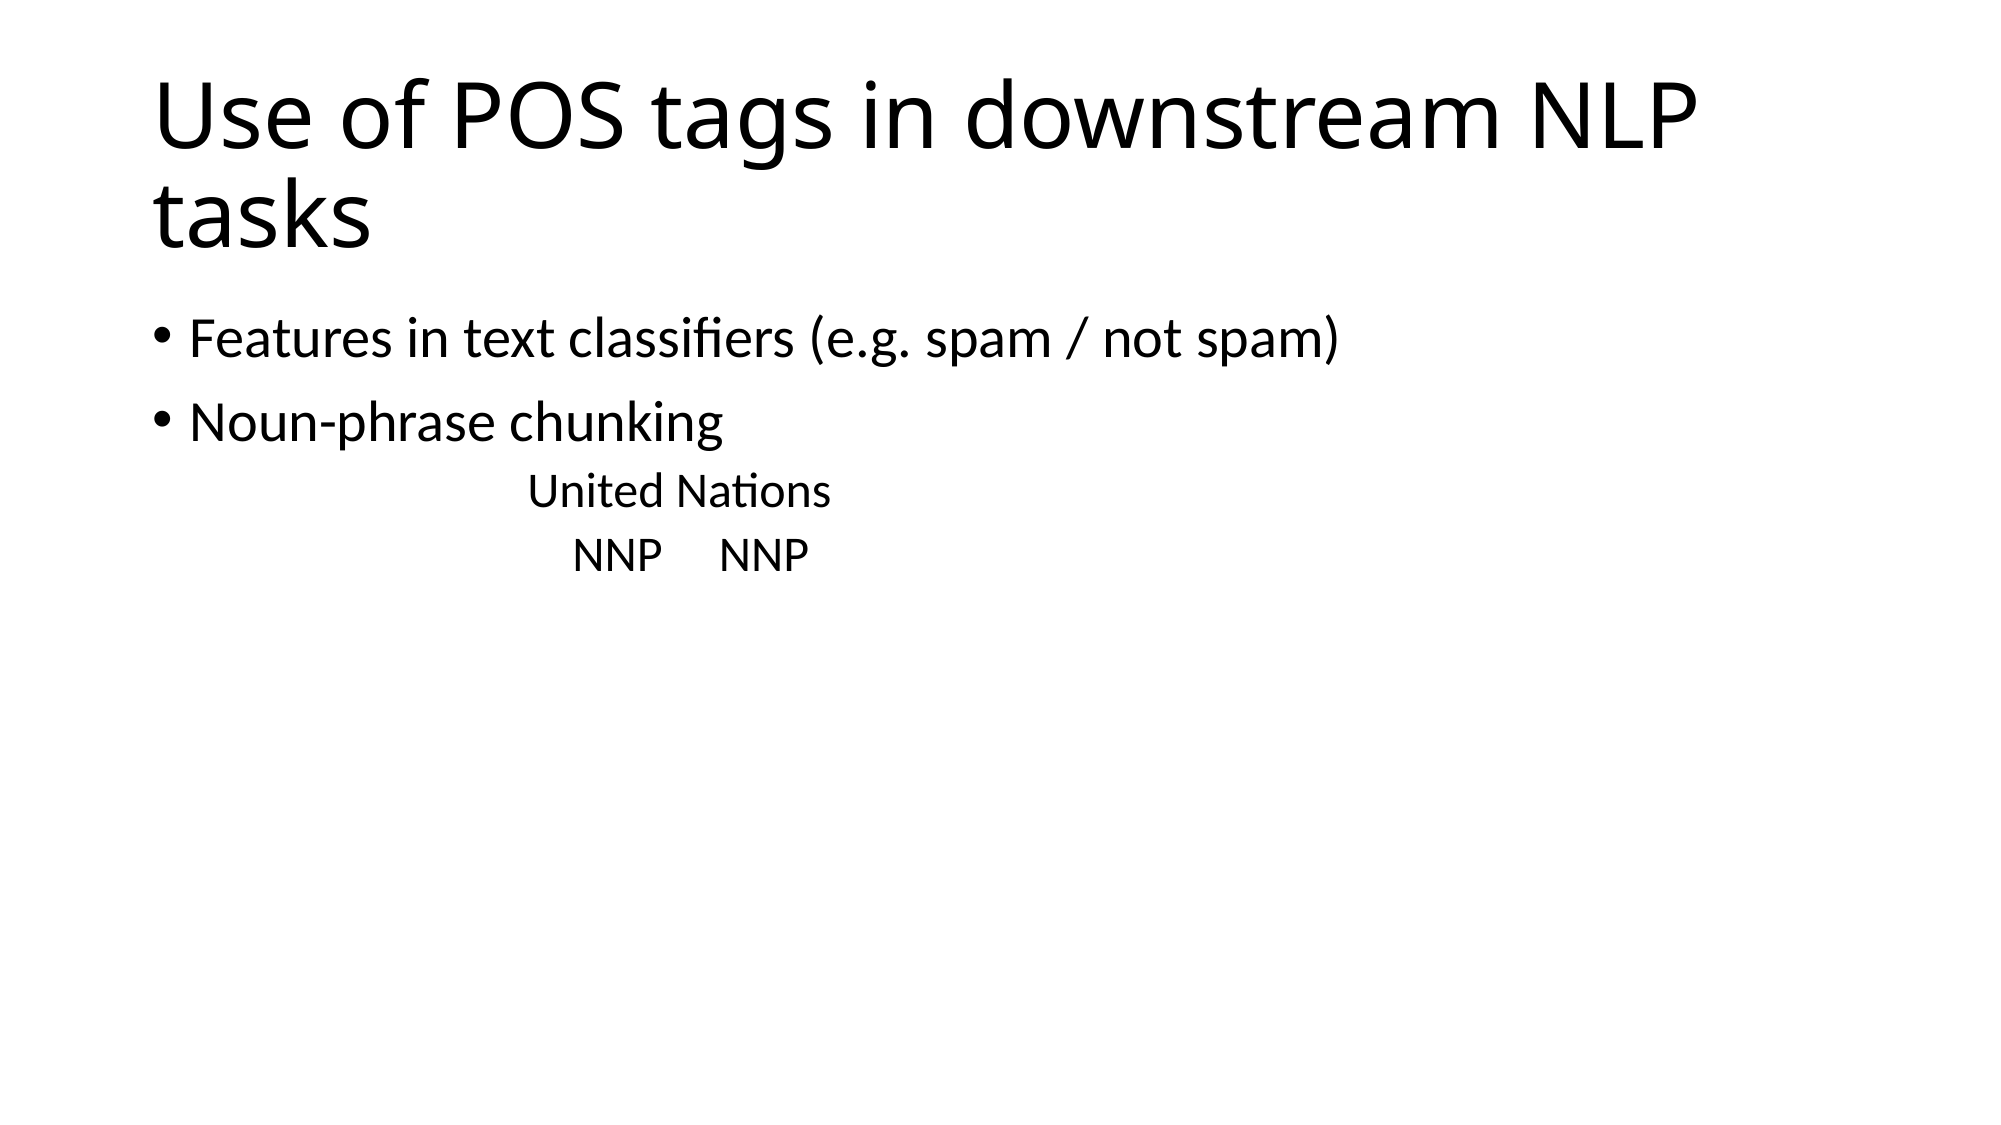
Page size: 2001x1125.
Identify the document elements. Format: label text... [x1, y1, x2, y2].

title Use of POS tags in downstream NLP tasks [137, 59, 1863, 278]
list Features in text classifiers (e.g. spam / not spam) Noun-phrase chunking United Nations NNP NNP [137, 299, 1863, 1014]
